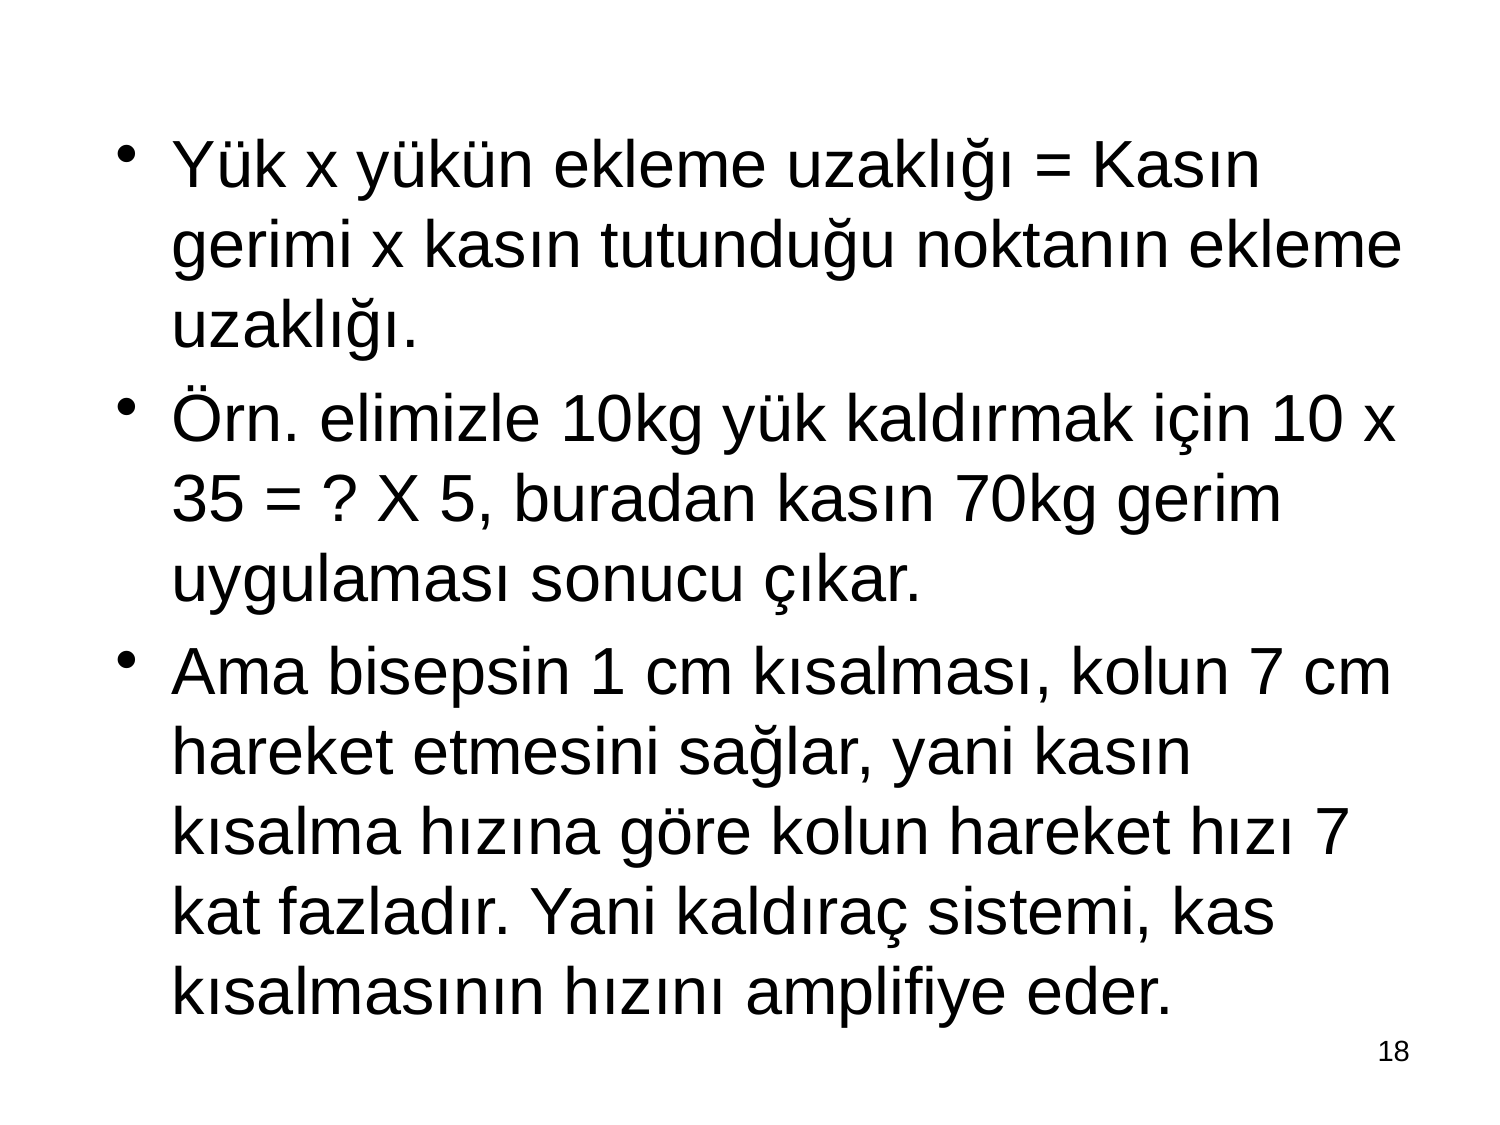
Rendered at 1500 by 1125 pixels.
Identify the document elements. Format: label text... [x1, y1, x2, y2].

slide_number 18 [1074, 1024, 1426, 1103]
list Yük x yükün ekleme uzaklığı = Kasın gerimi x kasın tutunduğu noktanın ekleme uzaklığı. Örn. elimizle 10kg yük kaldırmak için 10 x 35 = ? X 5, buradan kasın 70kg gerim uygulaması sonucu çıkar. Ama bisepsin 1 cm kısalması, kolun 7 cm hareket etmesini sağlar, yani kasın kısalma hızına göre kolun hareket hızı 7 kat fazladır. Yani kaldıraç sistemi, kas kısalmasının hızını amplifiye eder. [100, 113, 1451, 857]
